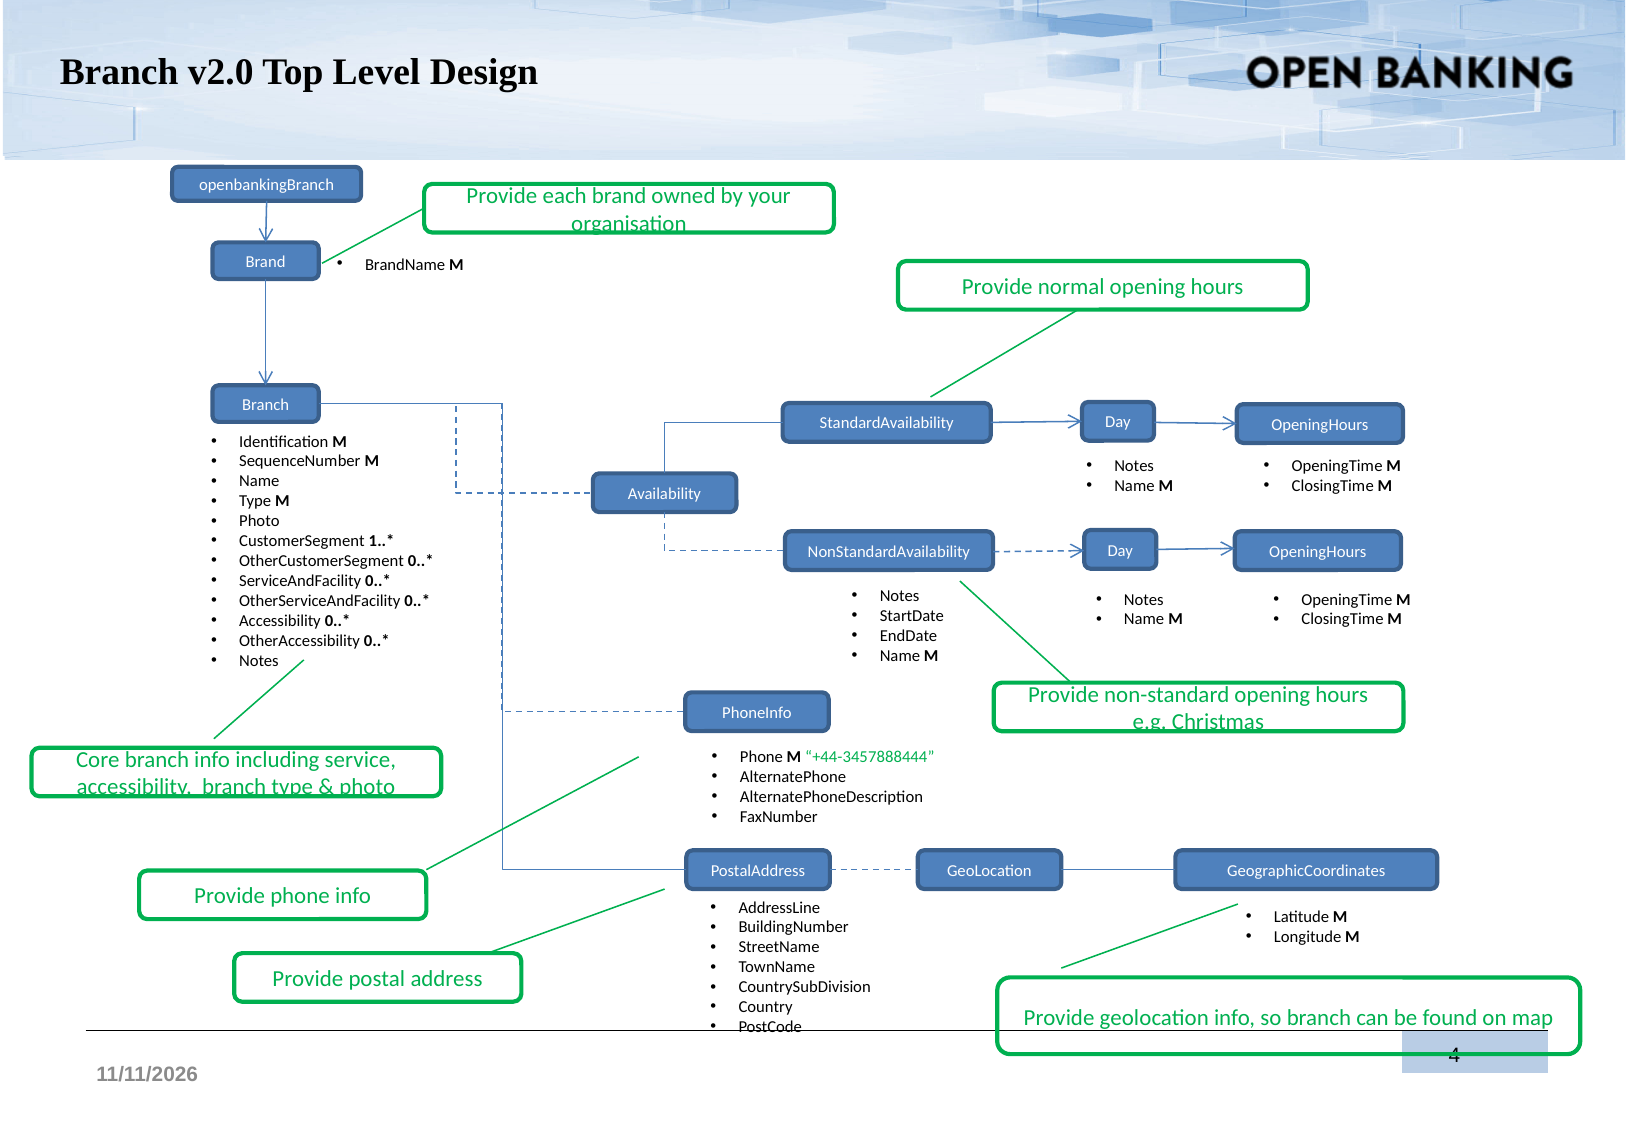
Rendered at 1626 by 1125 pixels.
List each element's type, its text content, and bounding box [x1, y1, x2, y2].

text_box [318, 403, 687, 870]
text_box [213, 659, 304, 739]
text_box OpeningTime M ClosingTime M [1248, 447, 1417, 503]
text_box Day [1079, 399, 1157, 443]
text_box Core branch info including service, accessibility, branch type & photo [29, 745, 313, 799]
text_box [705, 470, 745, 592]
text_box NonStandardAvailability [782, 529, 996, 573]
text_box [487, 888, 665, 954]
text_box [959, 580, 1072, 683]
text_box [1061, 903, 1239, 969]
title Branch v2.0 Top Level Design [44, 8, 1508, 131]
text_box openbankingBranch [169, 164, 364, 203]
text_box OpeningHours [1234, 402, 1406, 446]
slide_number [81, 1042, 461, 1103]
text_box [426, 756, 639, 870]
text_box BrandName M [322, 245, 479, 281]
text_box OpeningTime M ClosingTime M [1258, 580, 1426, 636]
text_box Notes Name M [1071, 447, 1189, 503]
text_box Latitude M Longitude M [1231, 898, 1375, 973]
text_box Day [1082, 527, 1159, 571]
text_box Provide postal address [232, 951, 524, 1004]
text_box GeoLocation [915, 848, 1064, 892]
text_box Provide each brand owned by your organisation [422, 181, 837, 235]
slide_number 4 [1433, 1034, 1593, 1094]
text_box OpeningHours [1232, 529, 1404, 573]
text_box Identification M SequenceNumber M Name Type M Photo CustomerSegment 1..* OtherCustomerSegment 0..* ServiceAndFacility 0..* OtherServiceAndFacility 0..* Accessibility 0..* OtherAccessibility 0..* Notes [196, 422, 312, 678]
text_box Provide non-standard opening hours e.g. Christmas [991, 680, 1406, 734]
text_box PhoneInfo [690, 690, 831, 734]
text_box Brand [210, 240, 321, 282]
text_box Provide geolocation info, so branch can be found on map [995, 975, 1583, 1057]
text_box AddressLine BuildingNumber StreetName TownName CountrySubDivision Country PostCode [695, 889, 887, 1064]
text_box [320, 207, 425, 264]
text_box PostalAddress [684, 848, 832, 892]
picture [2, 0, 1626, 160]
text_box Notes StartDate EndDate Name M [836, 577, 959, 672]
text_box Notes Name M [1081, 580, 1198, 636]
text_box Provide phone info [137, 868, 429, 922]
text_box Phone M “+44-3457888444” AlternatePhone AlternatePhoneDescription FaxNumber [696, 738, 950, 853]
text_box Branch [210, 383, 321, 422]
text_box StandardAvailability [780, 400, 993, 444]
text_box Provide normal opening hours [895, 258, 1310, 312]
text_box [930, 309, 1079, 398]
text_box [697, 388, 750, 508]
text_box GeographicCoordinates [1173, 848, 1440, 892]
